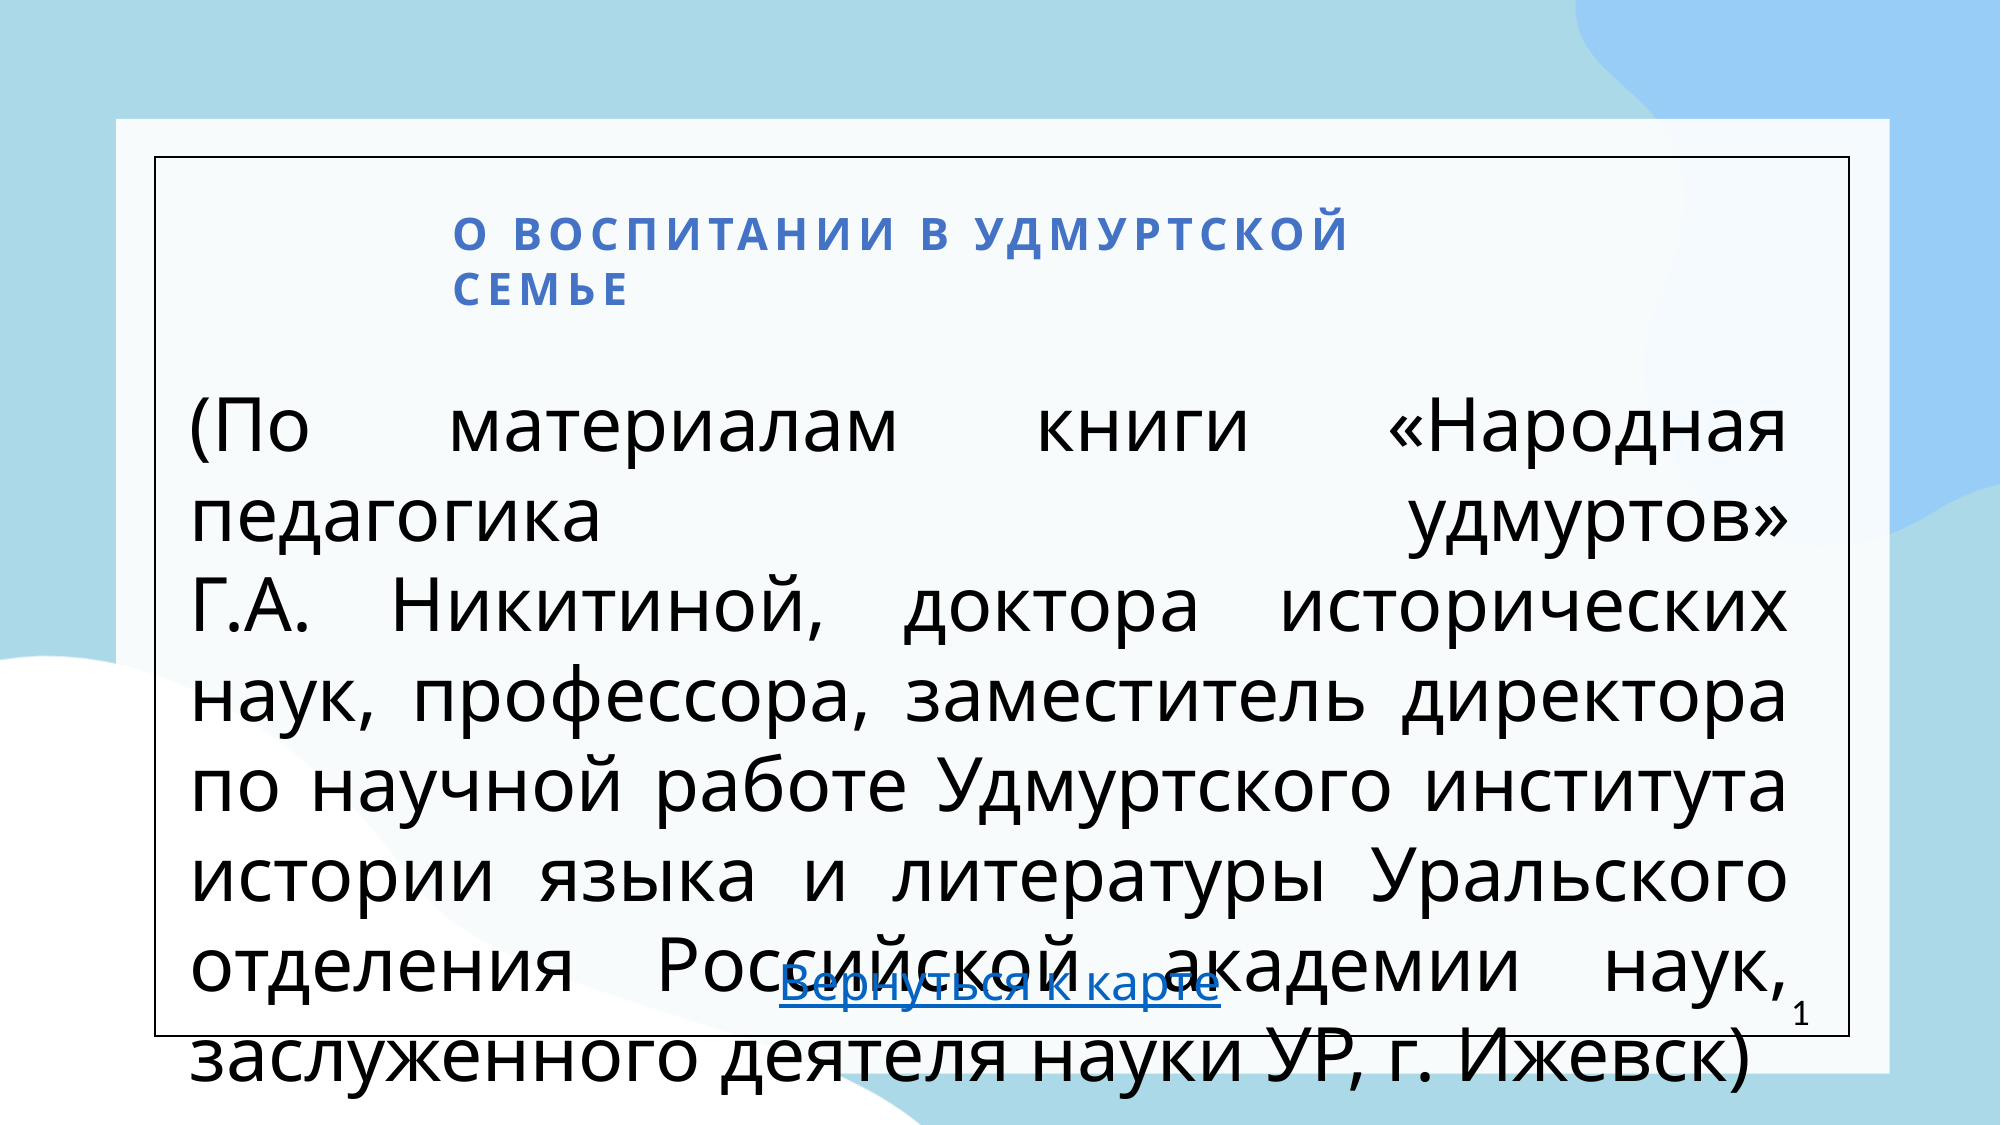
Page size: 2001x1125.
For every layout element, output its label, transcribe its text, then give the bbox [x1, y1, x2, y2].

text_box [116, 118, 1890, 1074]
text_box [0, 0, 2000, 1125]
text_box (По материалам книги «Народная педагогика удмуртов» Г.А. Никитиной, доктора исторических наук, профессора, заместитель директора по научной работе Удмуртского института истории языка и литературы Уральского отделения Российской академии наук, заслуженного деятеля науки УР, г. Ижевск) [174, 1074, 1806, 1105]
